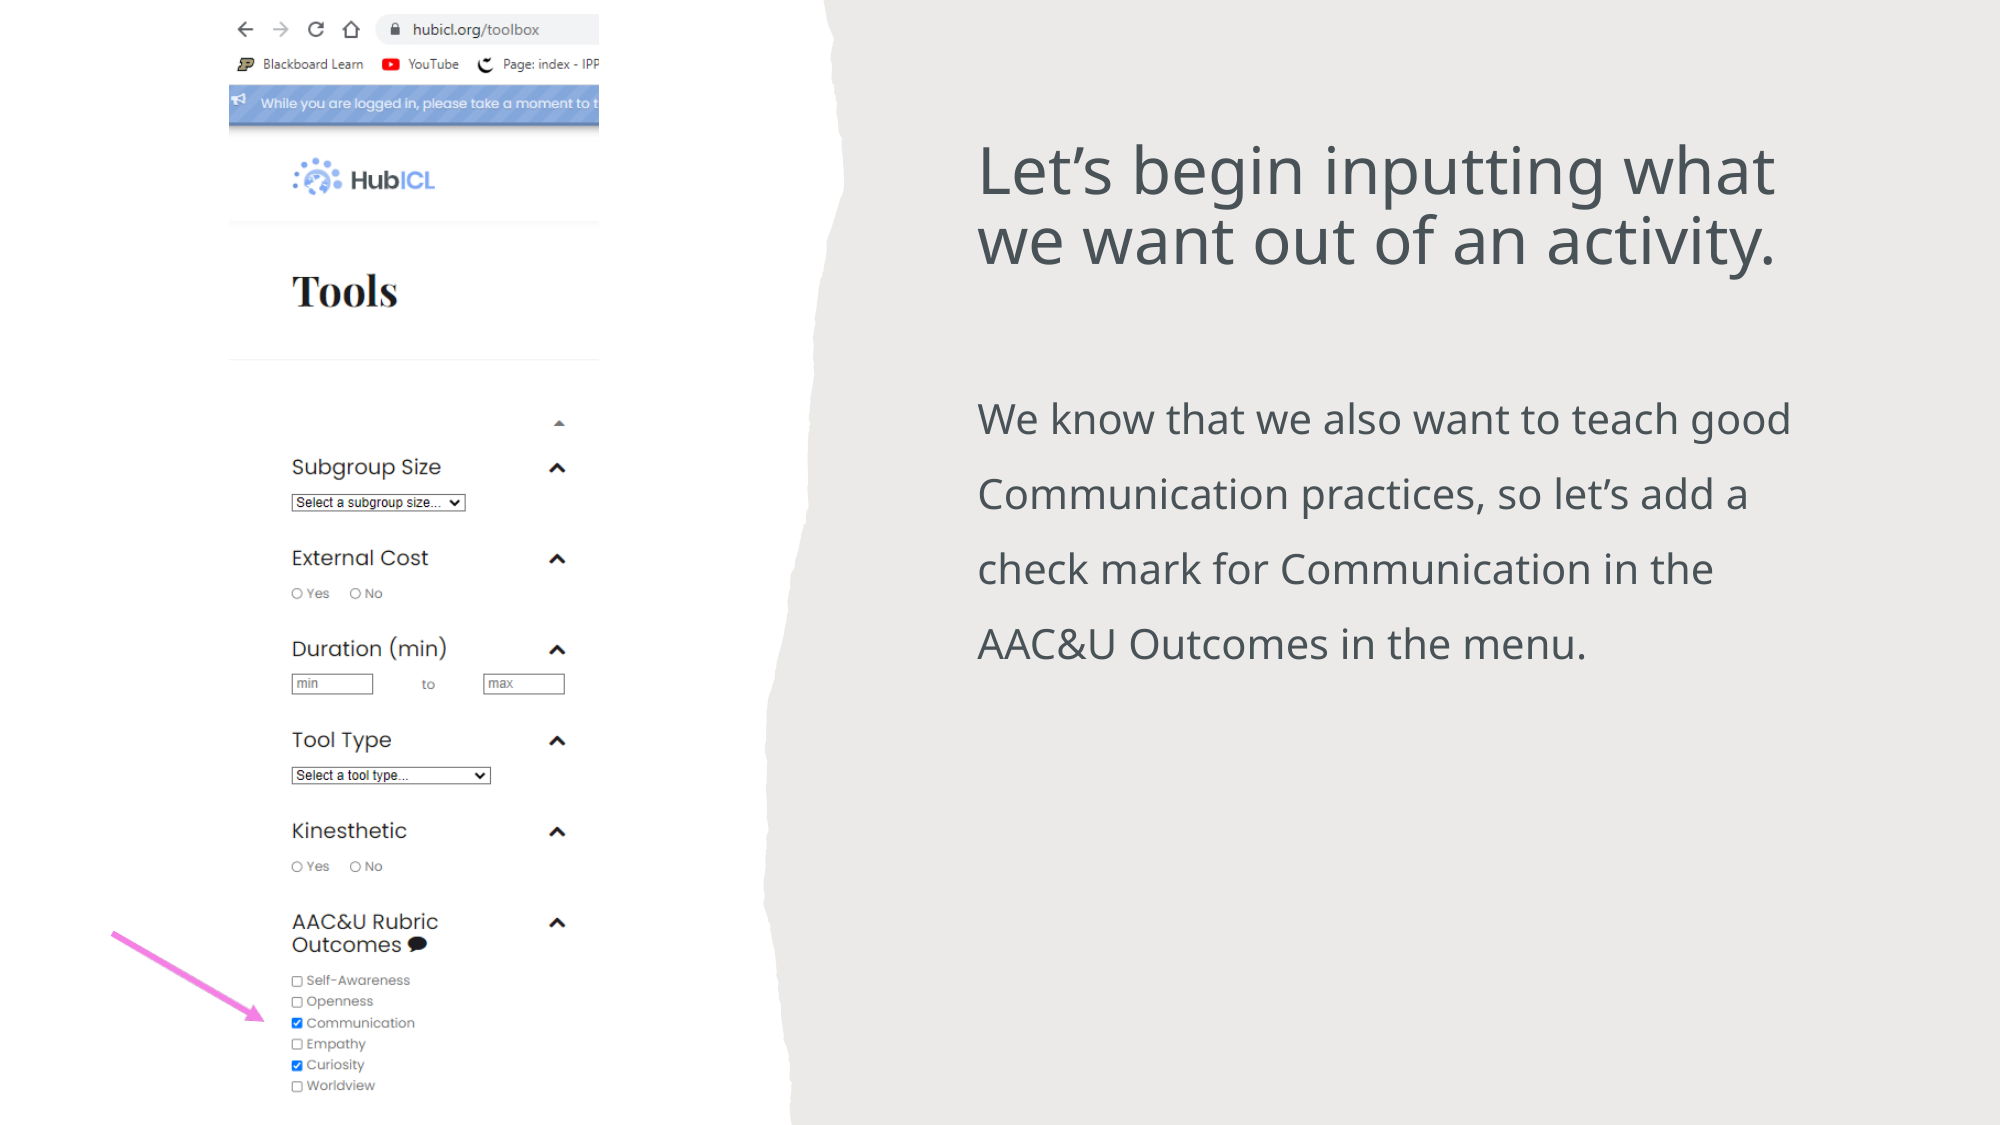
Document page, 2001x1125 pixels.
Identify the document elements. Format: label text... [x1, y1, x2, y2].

text_box We know that we also want to teach good Communication practices, so let’s add a check mark for Communication in the AAC&U Outcomes in the menu. [962, 359, 1834, 1002]
text_box [762, 0, 2000, 1125]
picture [110, 14, 599, 1100]
title Let’s begin inputting what we want out of an activity. [962, 99, 1834, 317]
text_box [0, 0, 843, 1125]
